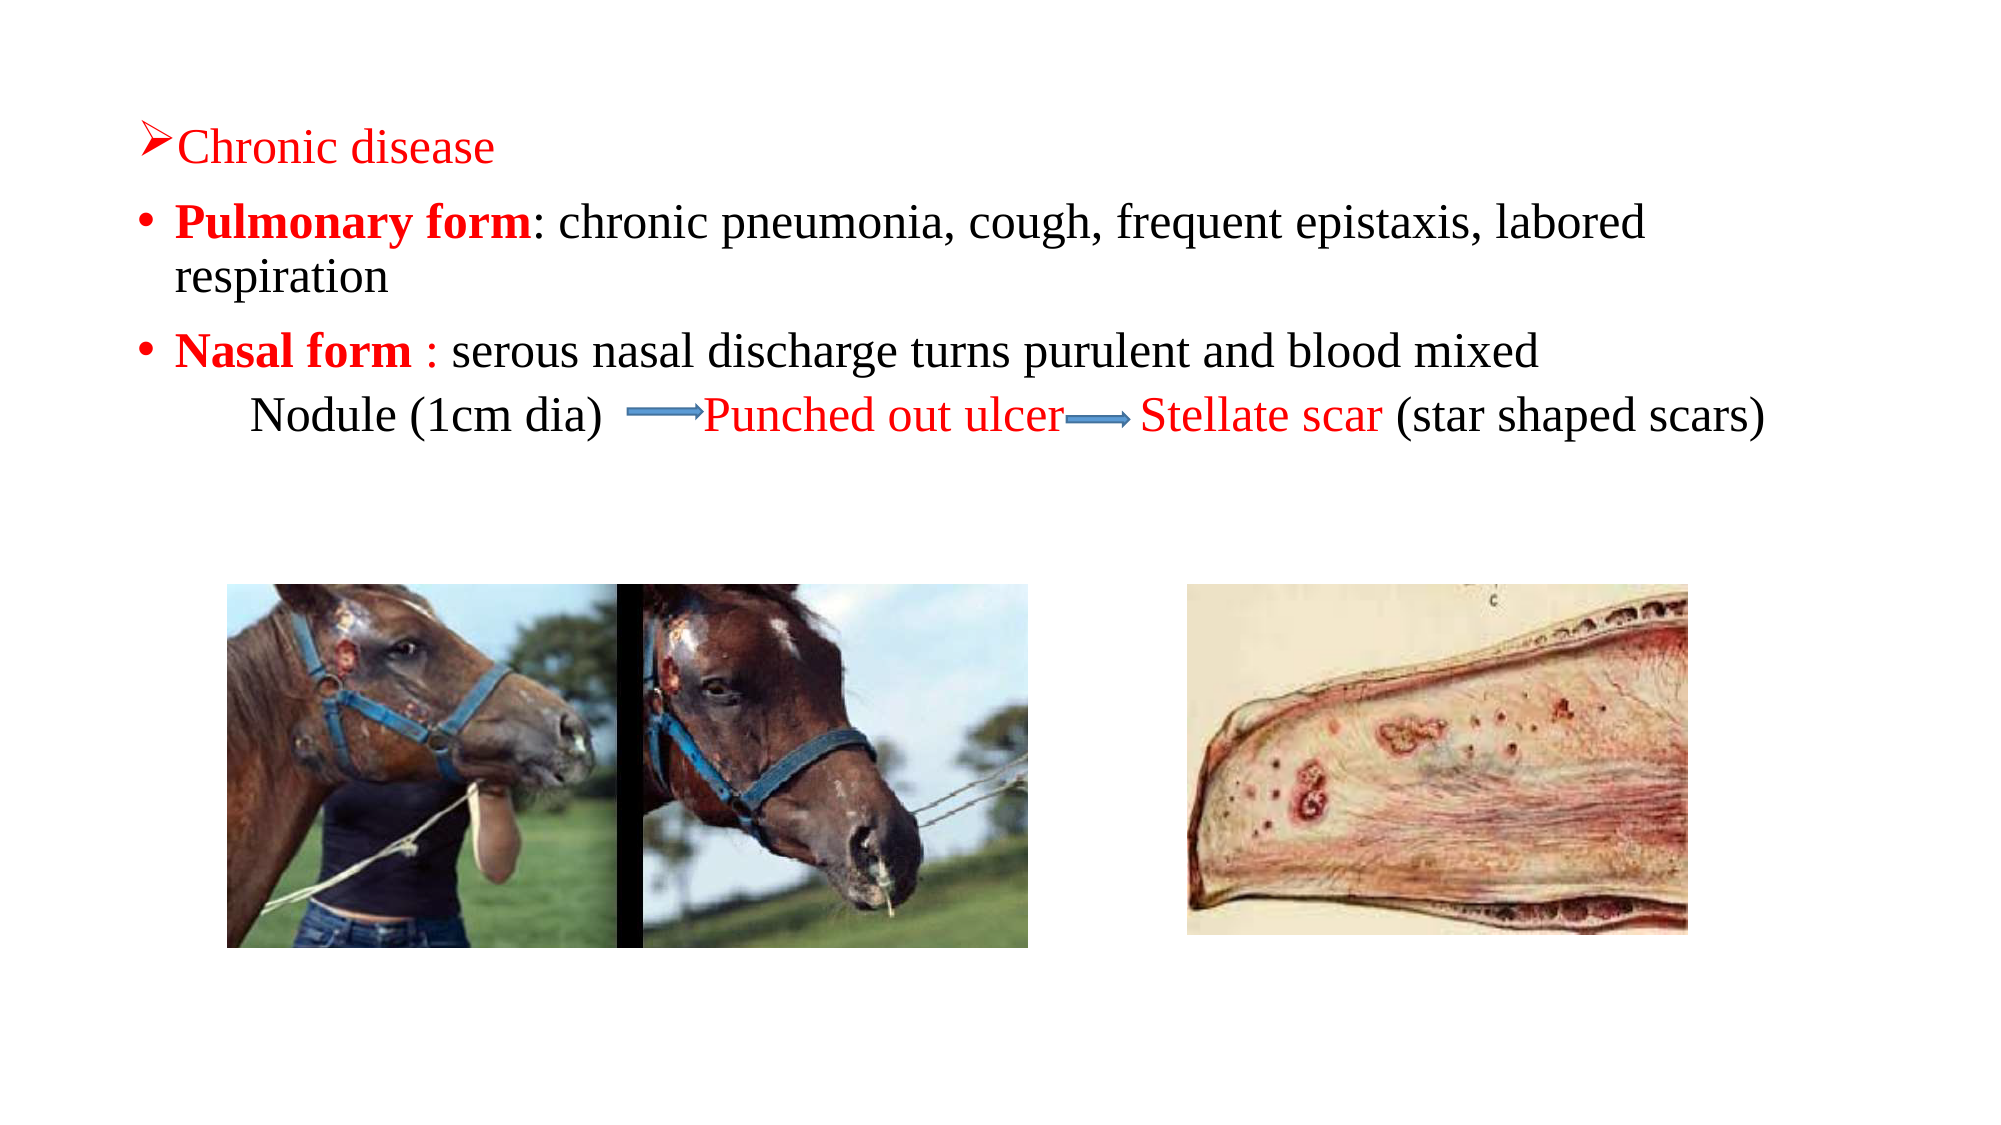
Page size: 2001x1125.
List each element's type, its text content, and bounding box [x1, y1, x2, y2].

text_box [1065, 410, 1131, 429]
picture [227, 584, 1028, 948]
text_box [626, 402, 705, 421]
picture [1187, 584, 1688, 935]
list Chronic disease Pulmonary form: chronic pneumonia, cough, frequent epistaxis, labored respiration Nasal form : serous nasal discharge turns purulent and blood mixed Nodule (1cm dia) Punched out ulcer Stellate scar (star shaped scars) [122, 113, 1852, 827]
